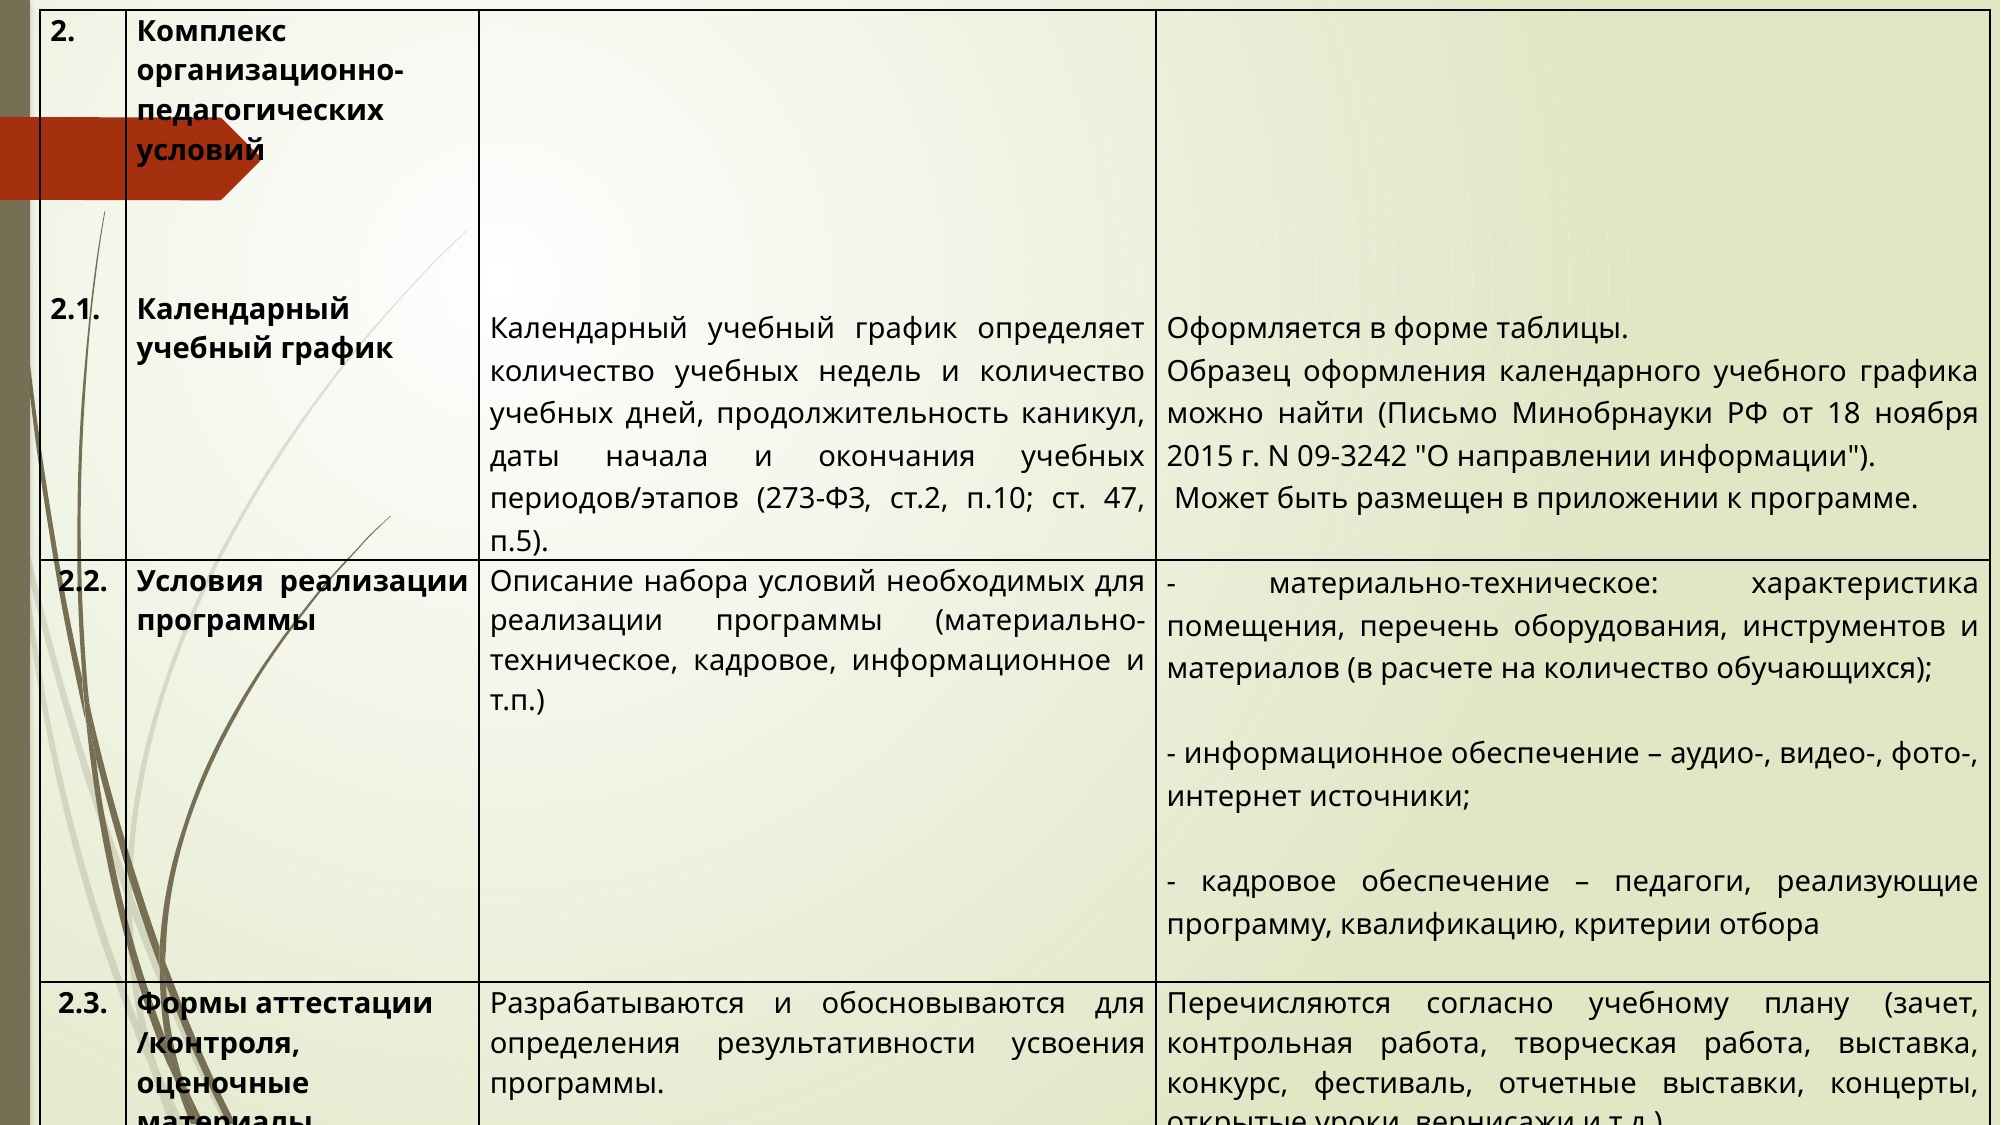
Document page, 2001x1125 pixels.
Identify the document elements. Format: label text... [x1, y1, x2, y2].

table_cell 2.3. [41, 983, 125, 1125]
table_cell - материально-техническое: характеристика помещения, перечень оборудования, инструментов и материалов (в расчете на количество обучающихся); - информационное обеспечение – аудио-, видео-, фото-, интернет источники; - кадровое обеспечение – педагоги, реализующие программу, квалификацию, критерии отбора [1157, 561, 1989, 981]
table_cell 2.2. [41, 561, 125, 981]
table_cell Формы аттестации /контроля, оценочные материалы [127, 983, 478, 1125]
table_cell Условия реализации программы [127, 561, 478, 981]
table_cell Описание набора условий необходимых для реализации программы (материально-техническое, кадровое, информационное и т.п.) [480, 561, 1155, 981]
table_cell Перечисляются согласно учебному плану (зачет, контрольная работа, творческая работа, выставка, конкурс, фестиваль, отчетные выставки, концерты, открытые уроки, вернисажи и т.д.). [1157, 983, 1989, 1125]
table_header 2. 2.1. [41, 11, 125, 559]
table_header Комплекс организационно-педагогических условий Календарный учебный график [127, 11, 478, 559]
table_header Оформляется в форме таблицы. Образец оформления календарного учебного графика можно найти (Письмо Минобрнауки РФ от 18 ноября 2015 г. N 09-3242 "О направлении информации"). Может быть размещен в приложении к программе. [1157, 11, 1989, 559]
table_cell Разрабатываются и обосновываются для определения результативности усвоения программы. [480, 983, 1155, 1125]
table_header Календарный учебный график определяет количество учебных недель и количество учебных дней, продолжительность каникул, даты начала и окончания учебных периодов/этапов (273-ФЗ, ст.2, п.10; ст. 47, п.5). [480, 11, 1155, 559]
